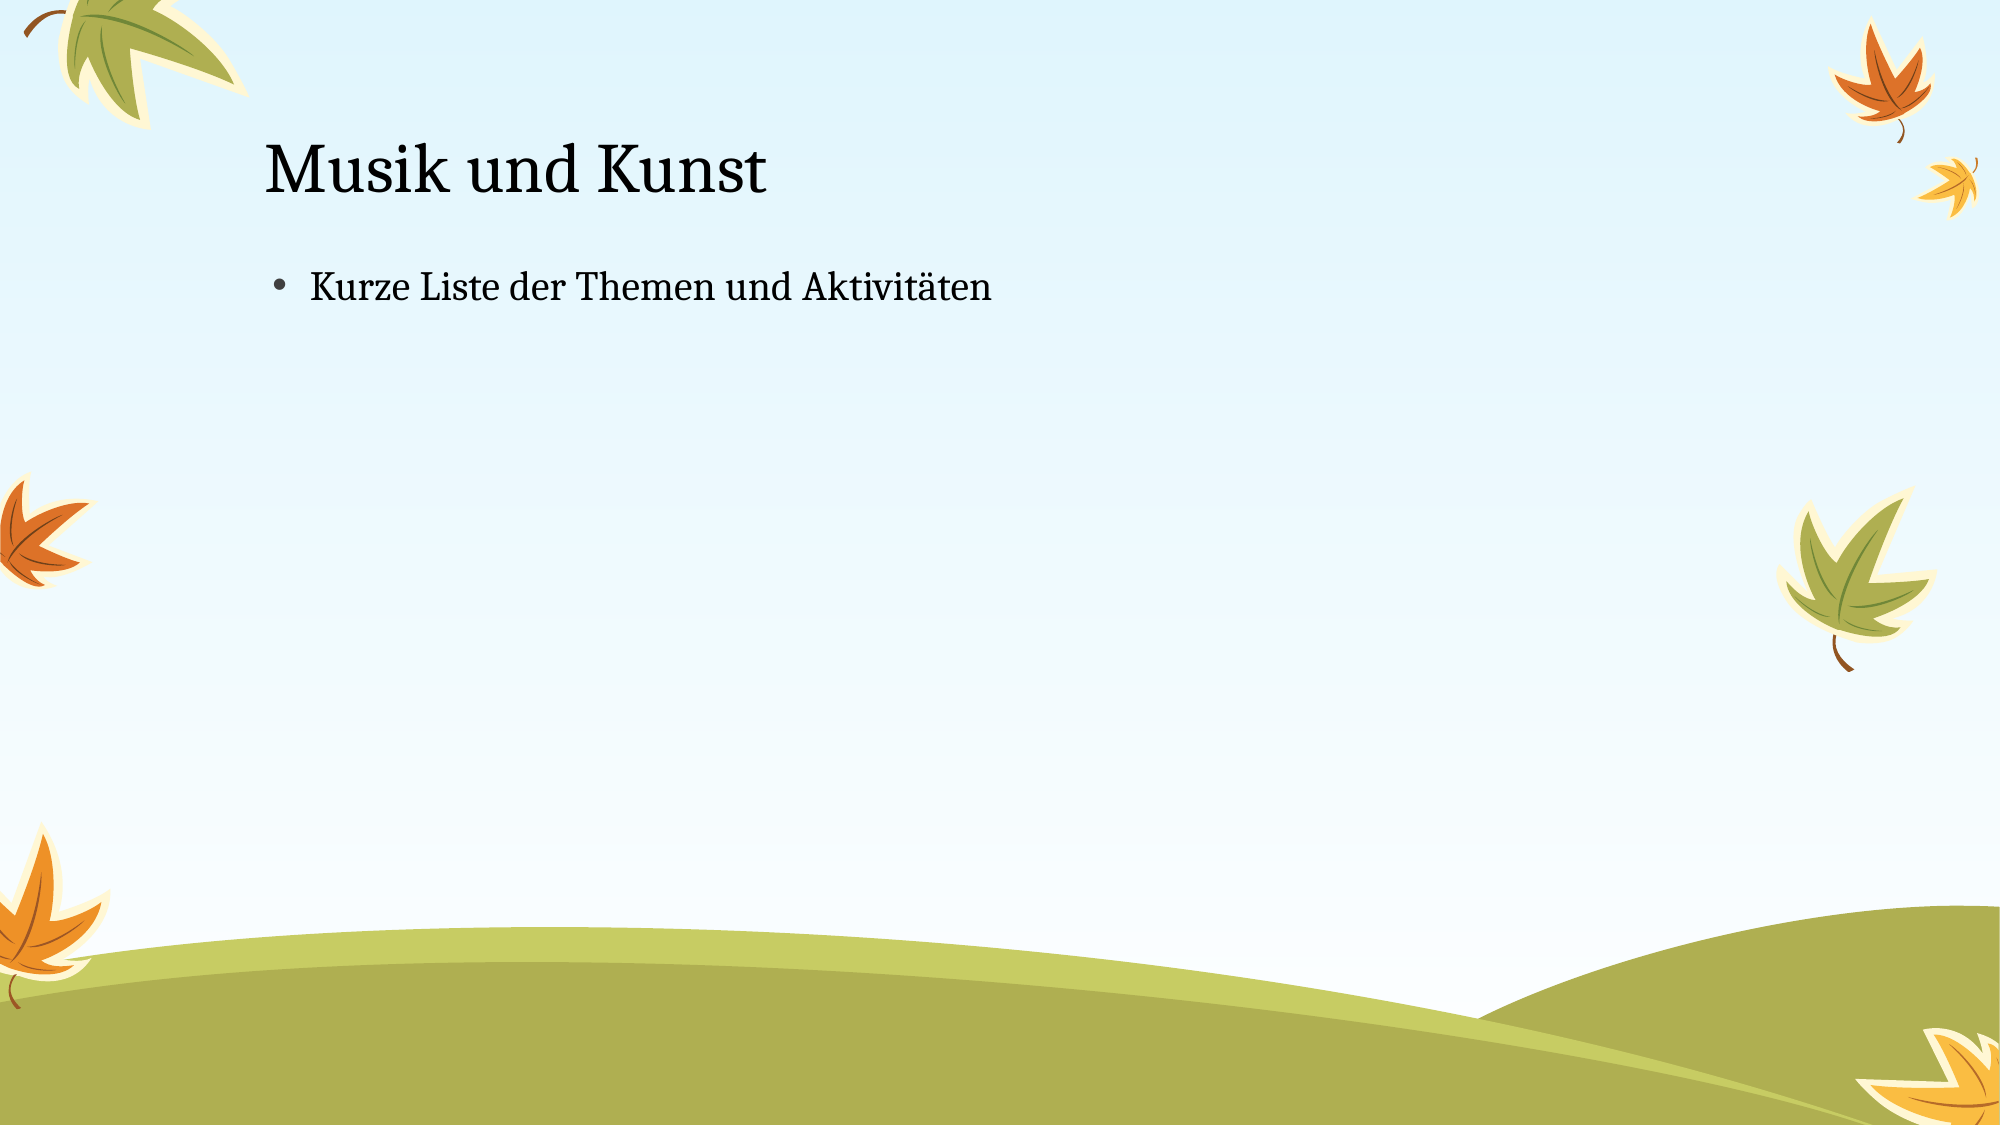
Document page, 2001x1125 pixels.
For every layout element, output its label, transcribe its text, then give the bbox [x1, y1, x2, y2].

title Musik und Kunst [249, 12, 1749, 216]
list Kurze Liste der Themen und Aktivitäten [249, 251, 1750, 919]
